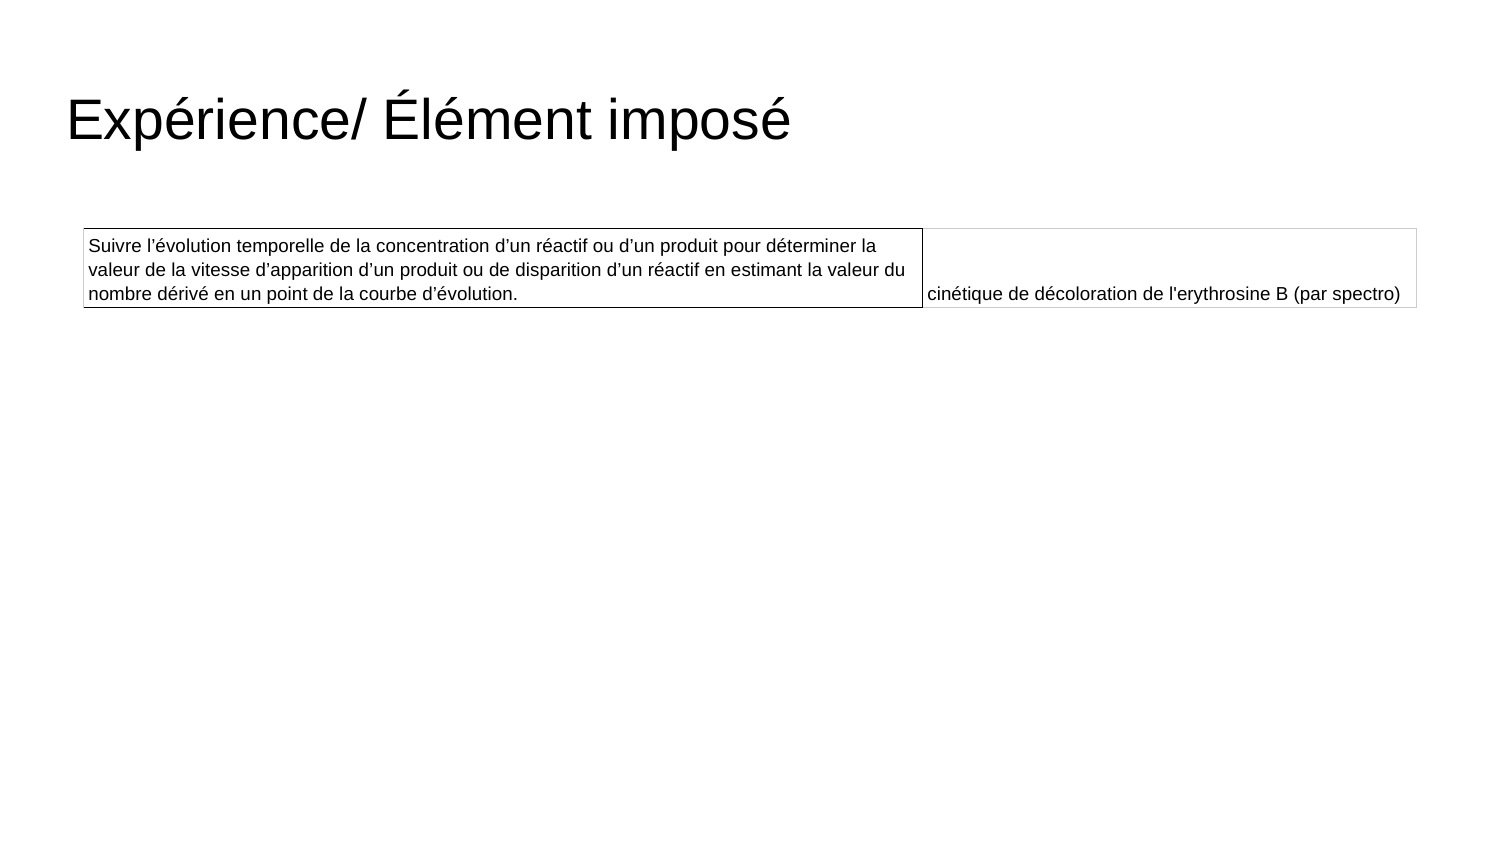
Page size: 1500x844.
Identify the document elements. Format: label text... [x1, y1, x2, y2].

title Expérience/ Élément imposé [51, 72, 1449, 167]
table_header cinétique de décoloration de l'erythrosine B (par spectro) [923, 229, 1416, 307]
table_header Suivre l’évolution temporelle de la concentration d’un réactif ou d’un produit pour déterminer la valeur de la vitesse d’apparition d’un produit ou de disparition d’un réactif en estimant la valeur du nombre dérivé en un point de la courbe d’évolution. [84, 229, 922, 307]
